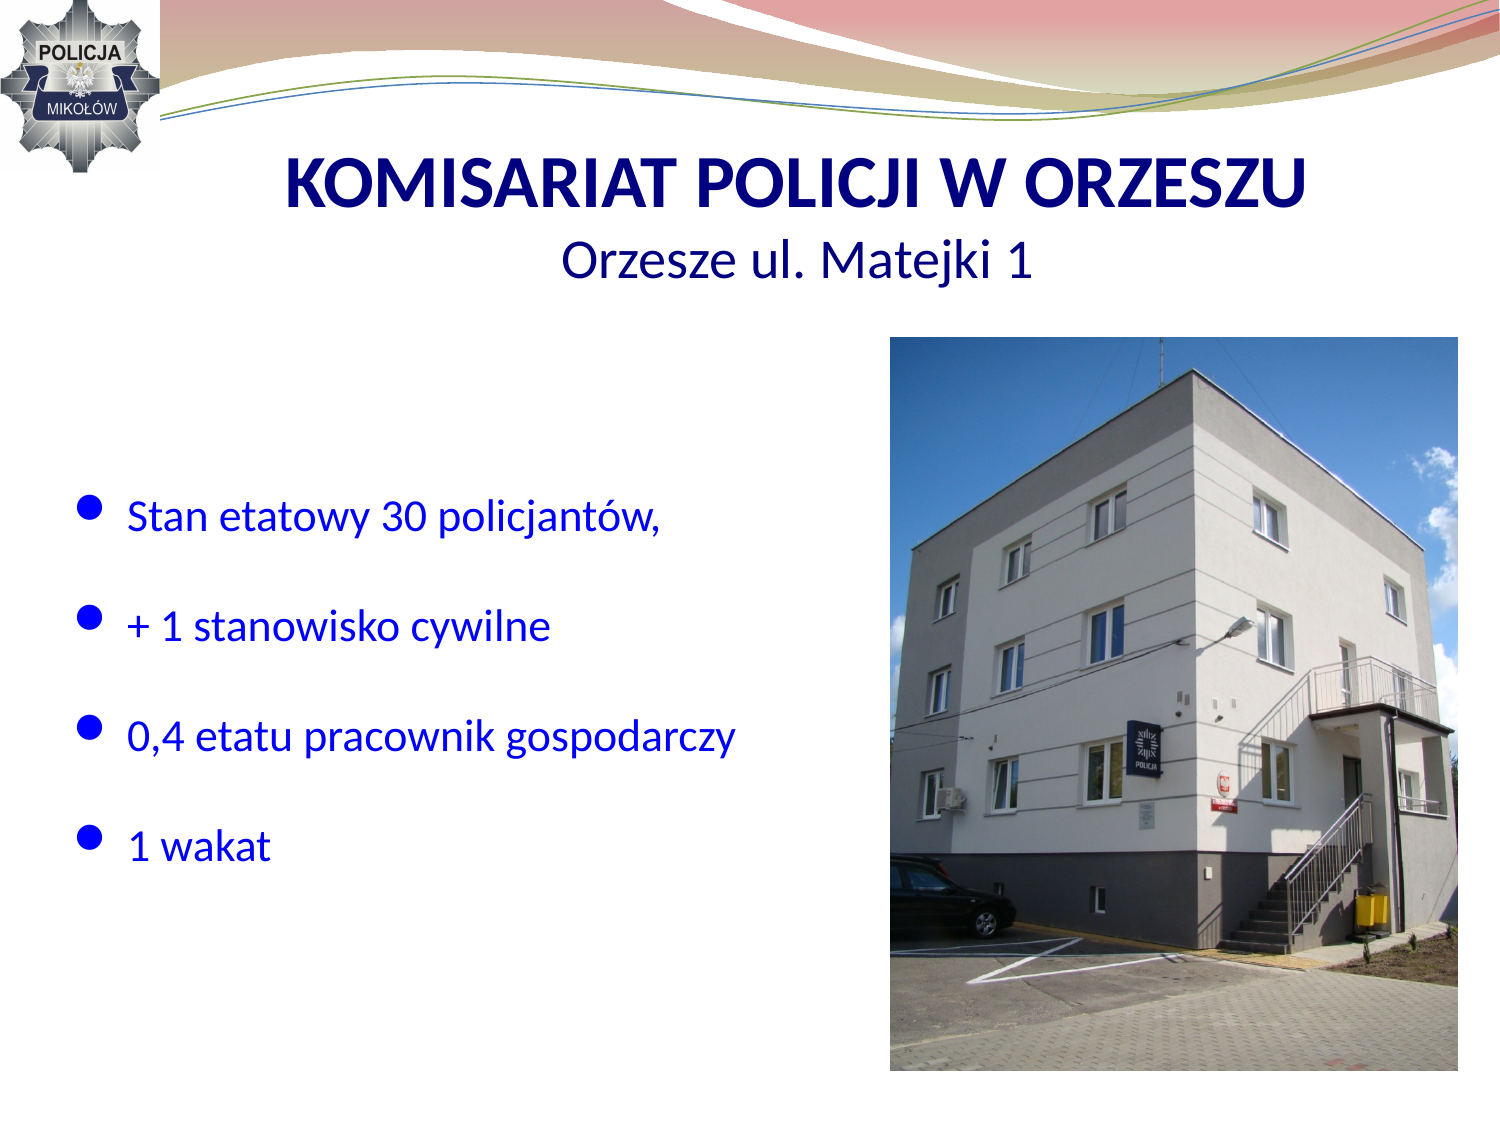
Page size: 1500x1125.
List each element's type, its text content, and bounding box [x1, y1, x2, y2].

text_box Stan etatowy 30 policjantów, + 1 stanowisko cywilne 0,4 etatu pracownik gospodarczy 1 wakat [58, 408, 855, 1089]
picture [889, 336, 1459, 1071]
text_box KOMISARIAT POLICJI W ORZESZU Orzesze ul. Matejki 1 [188, 125, 1407, 290]
picture [0, 0, 160, 173]
